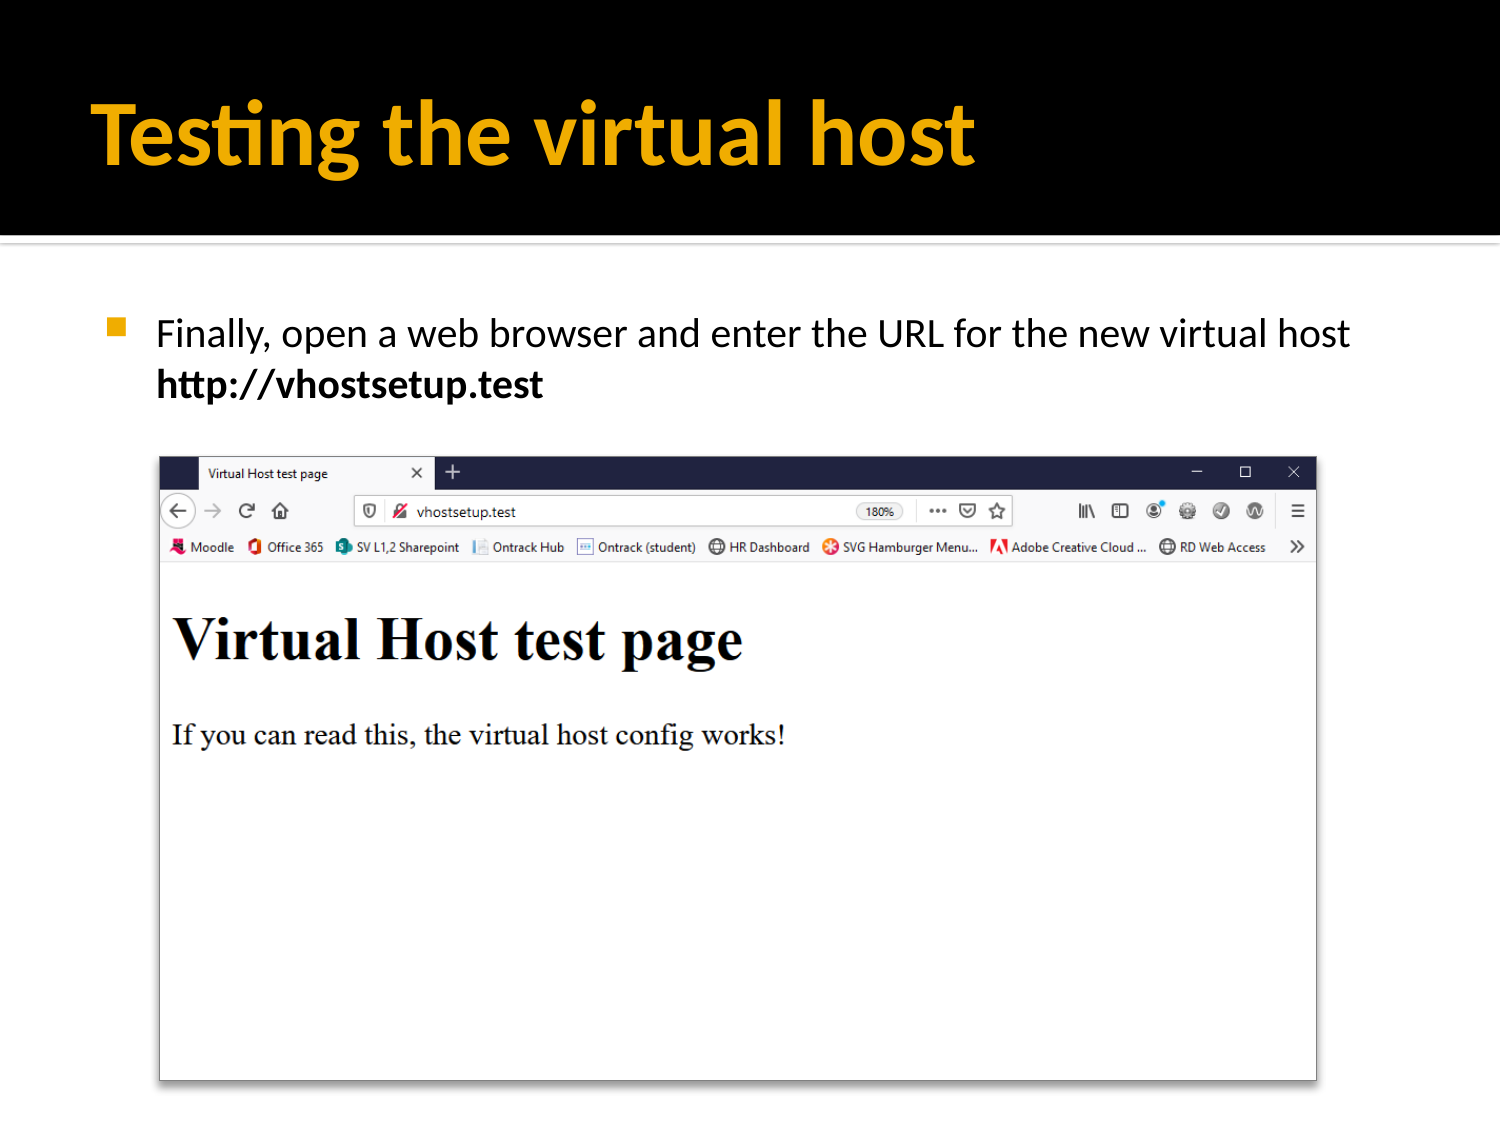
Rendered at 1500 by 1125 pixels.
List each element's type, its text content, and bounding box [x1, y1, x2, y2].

list Finally, open a web browser and enter the URL for the new virtual host http://vhostsetup.test [75, 291, 1425, 1050]
title Testing the virtual host [75, 25, 1425, 231]
picture [159, 456, 1317, 1081]
